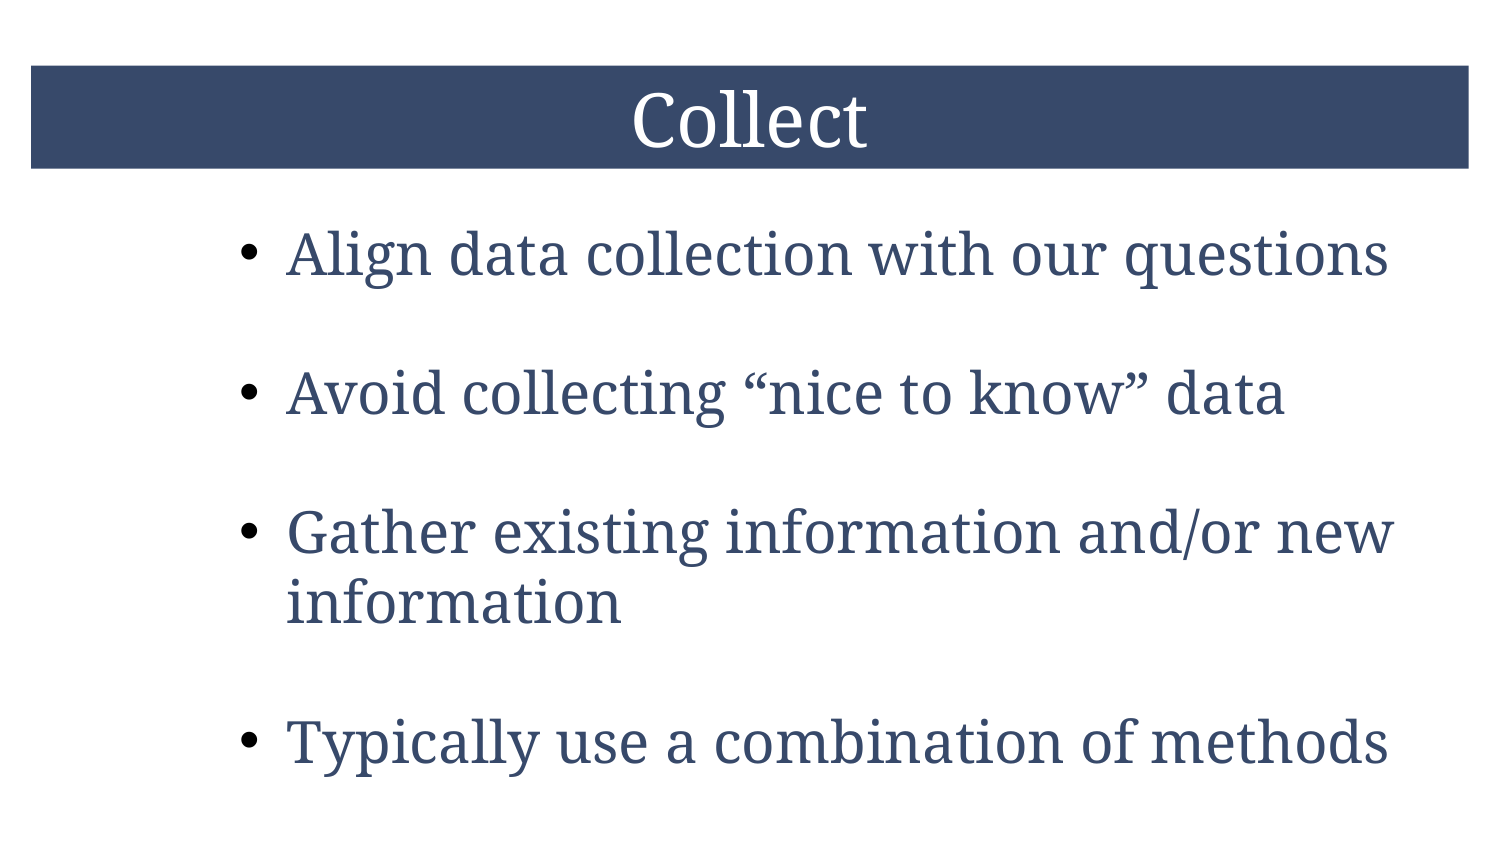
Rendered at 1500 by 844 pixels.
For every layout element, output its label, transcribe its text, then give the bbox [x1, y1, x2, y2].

title Collect [31, 65, 1469, 169]
list Align data collection with our questions Avoid collecting “nice to know” data Gather existing information and/or new information Typically use a combination of methods [75, 201, 1425, 731]
